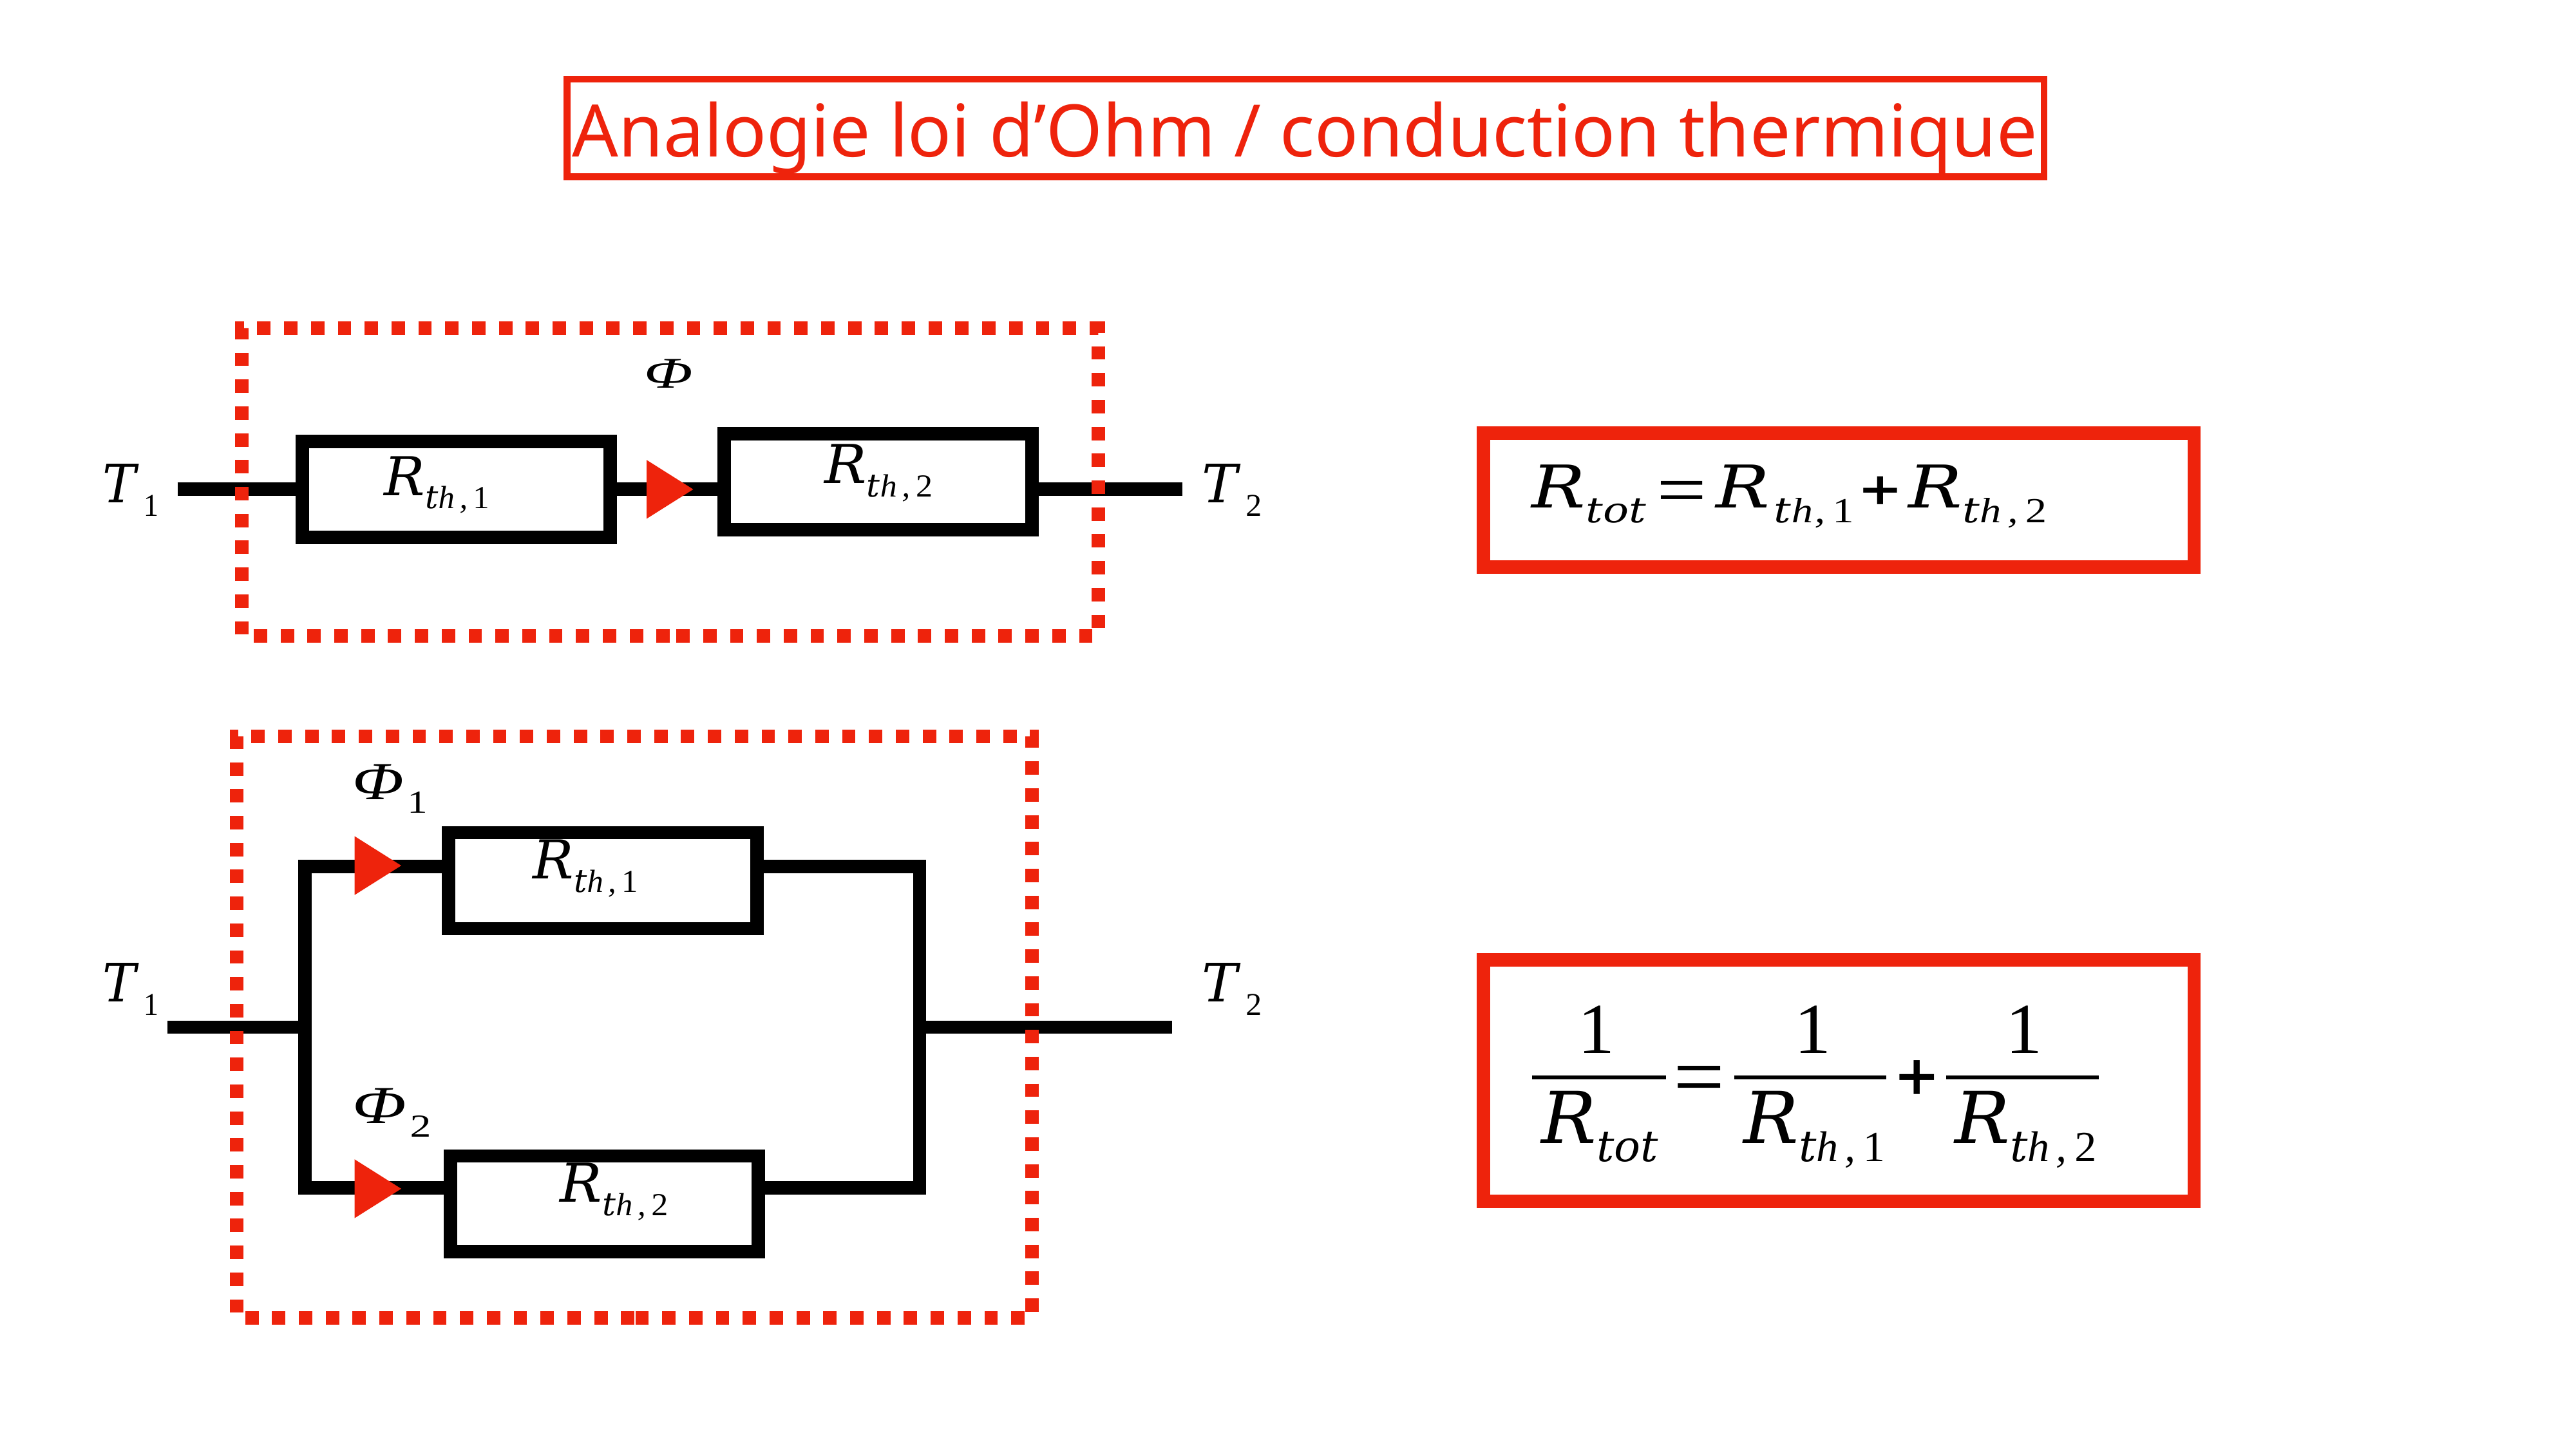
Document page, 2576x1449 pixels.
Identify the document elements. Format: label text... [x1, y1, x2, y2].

text_box Analogie loi d’Ohm / conduction thermique [567, 79, 2044, 177]
text_box [242, 328, 1099, 636]
text_box [236, 736, 1032, 1318]
text_box [1483, 960, 2195, 1202]
text_box [1483, 433, 2195, 567]
